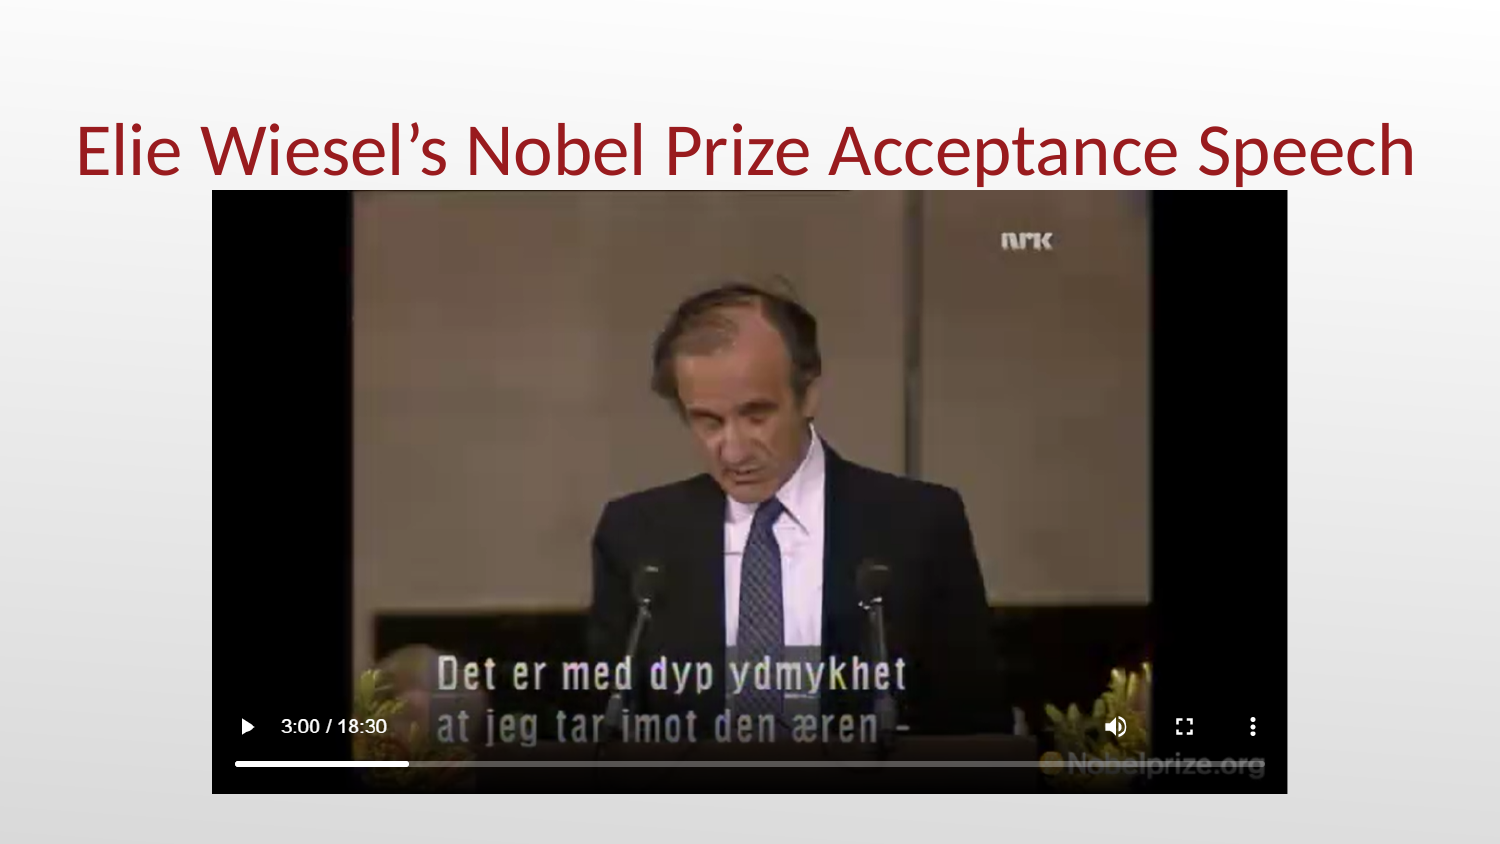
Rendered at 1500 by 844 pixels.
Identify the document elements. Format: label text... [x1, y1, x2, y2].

title Elie Wiesel’s Nobel Prize Acceptance Speech [75, 50, 1425, 191]
picture [212, 190, 1288, 794]
